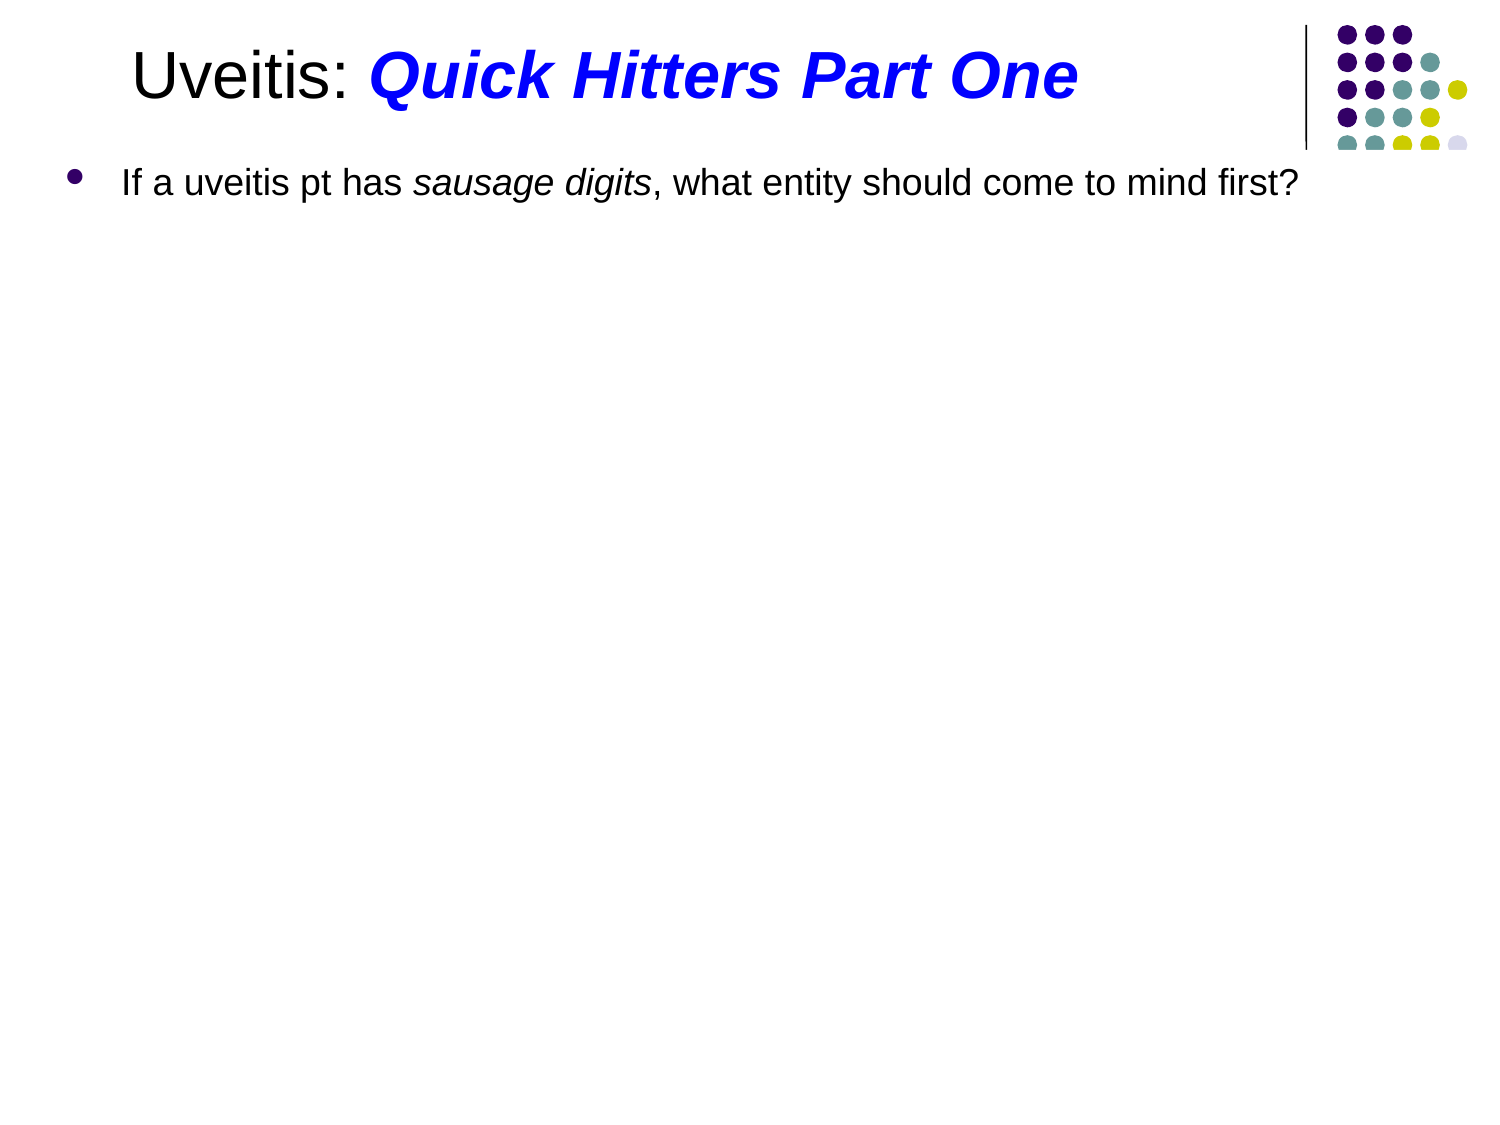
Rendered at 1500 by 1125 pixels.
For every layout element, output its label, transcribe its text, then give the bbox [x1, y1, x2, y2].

text_box Uveitis: Quick Hitters Part One [116, 24, 1095, 120]
list If a uveitis pt has sausage digits, what entity should come to mind first? [50, 149, 1475, 1113]
